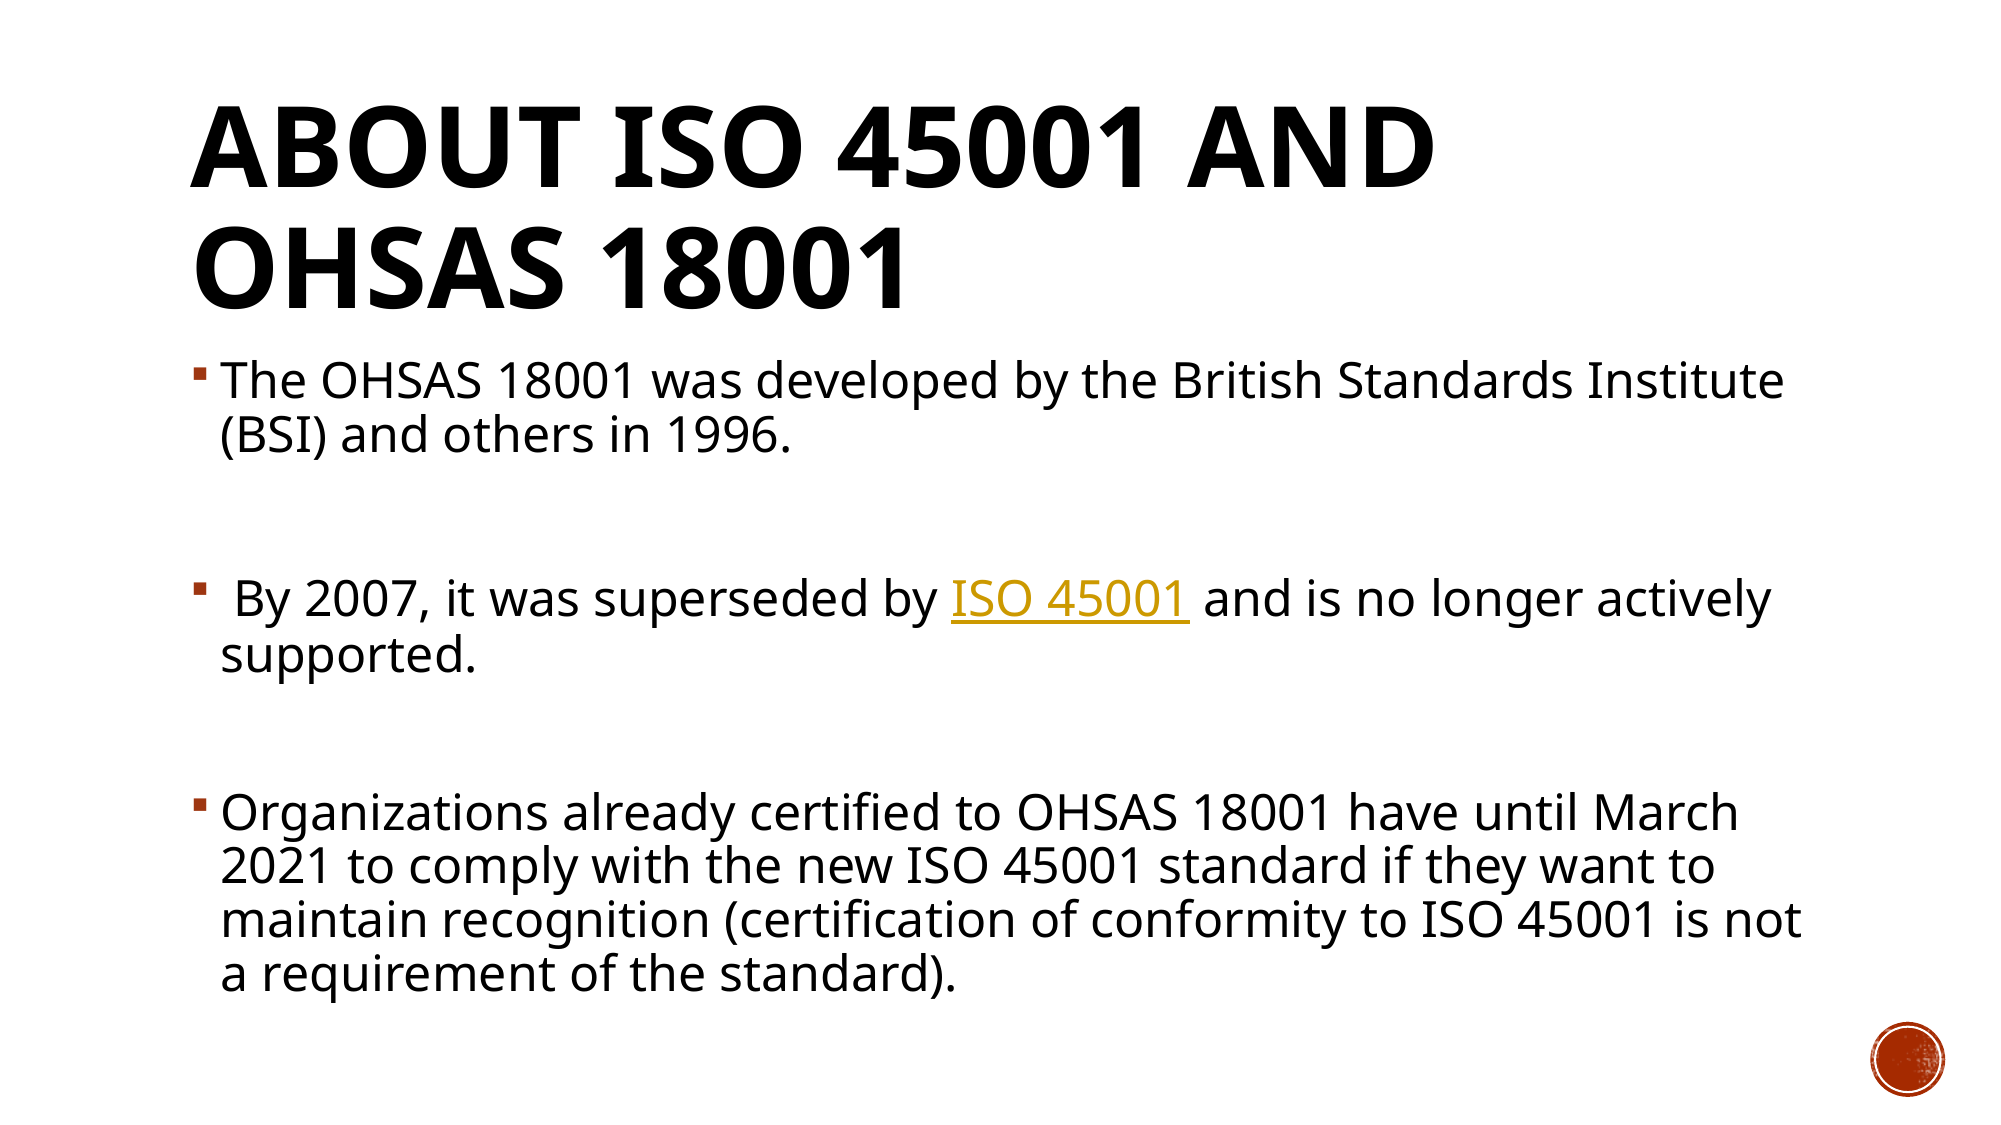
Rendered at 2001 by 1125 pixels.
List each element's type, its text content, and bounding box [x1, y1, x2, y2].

title About ISO 45001 and OHSAS 18001 [175, 79, 1826, 344]
list The OHSAS 18001 was developed by the British Standards Institute (BSI) and others in 1996. By 2007, it was superseded by ISO 45001 and is no longer actively supported. Organizations already certified to OHSAS 18001 have until March 2021 to comply with the new ISO 45001 standard if they want to maintain recognition (certification of conformity to ISO 45001 is not a requirement of the standard). [175, 348, 1826, 1013]
